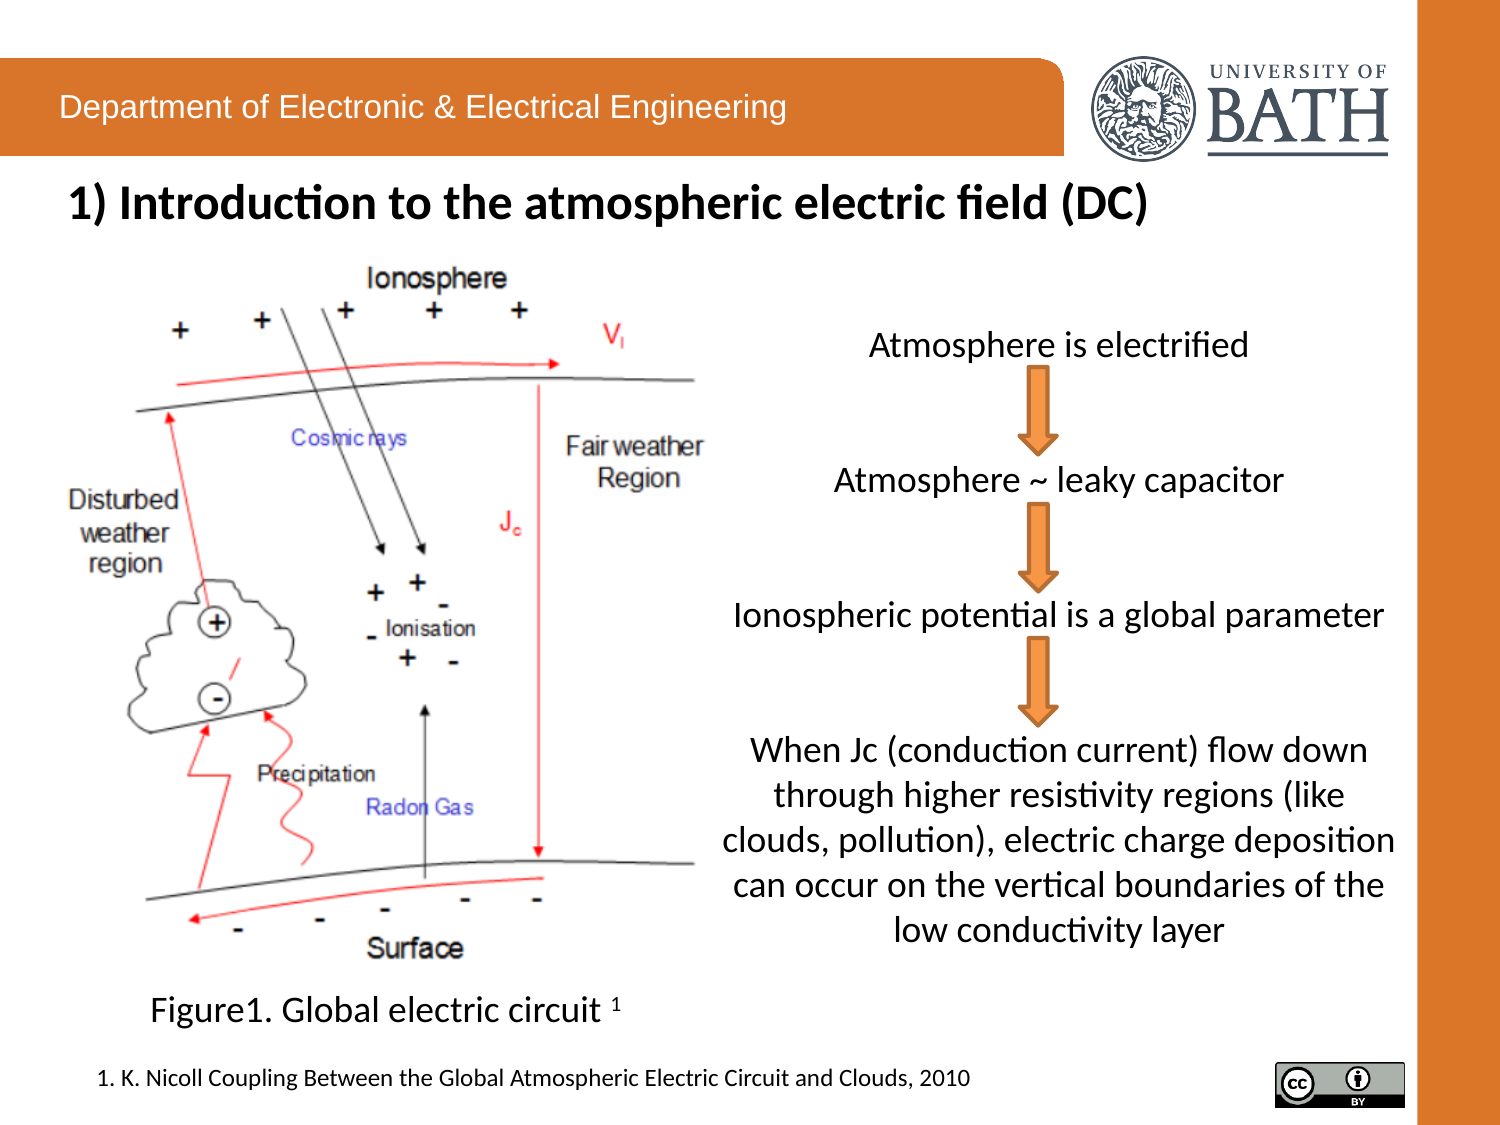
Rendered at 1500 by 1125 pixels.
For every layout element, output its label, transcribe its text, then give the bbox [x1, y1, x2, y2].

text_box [1019, 366, 1058, 726]
text_box 1. K. Nicoll Coupling Between the Global Atmospheric Electric Circuit and Clouds, 2010 [81, 1054, 1413, 1099]
text_box Atmosphere is electrified Atmosphere ~ leaky capacitor Ionospheric potential is a global parameter When Jc (conduction current) flow down through higher resistivity regions (like clouds, pollution), electric charge deposition can occur on the vertical boundaries of the low conductivity layer [743, 312, 1413, 958]
picture [1091, 56, 1389, 162]
picture [32, 242, 740, 969]
text_box Figure1. Global electric circuit 1 [135, 977, 637, 1038]
text_box 1) Introduction to the atmospheric electric field (DC) [52, 162, 1350, 238]
picture [1274, 1062, 1406, 1109]
picture [0, 58, 1064, 156]
